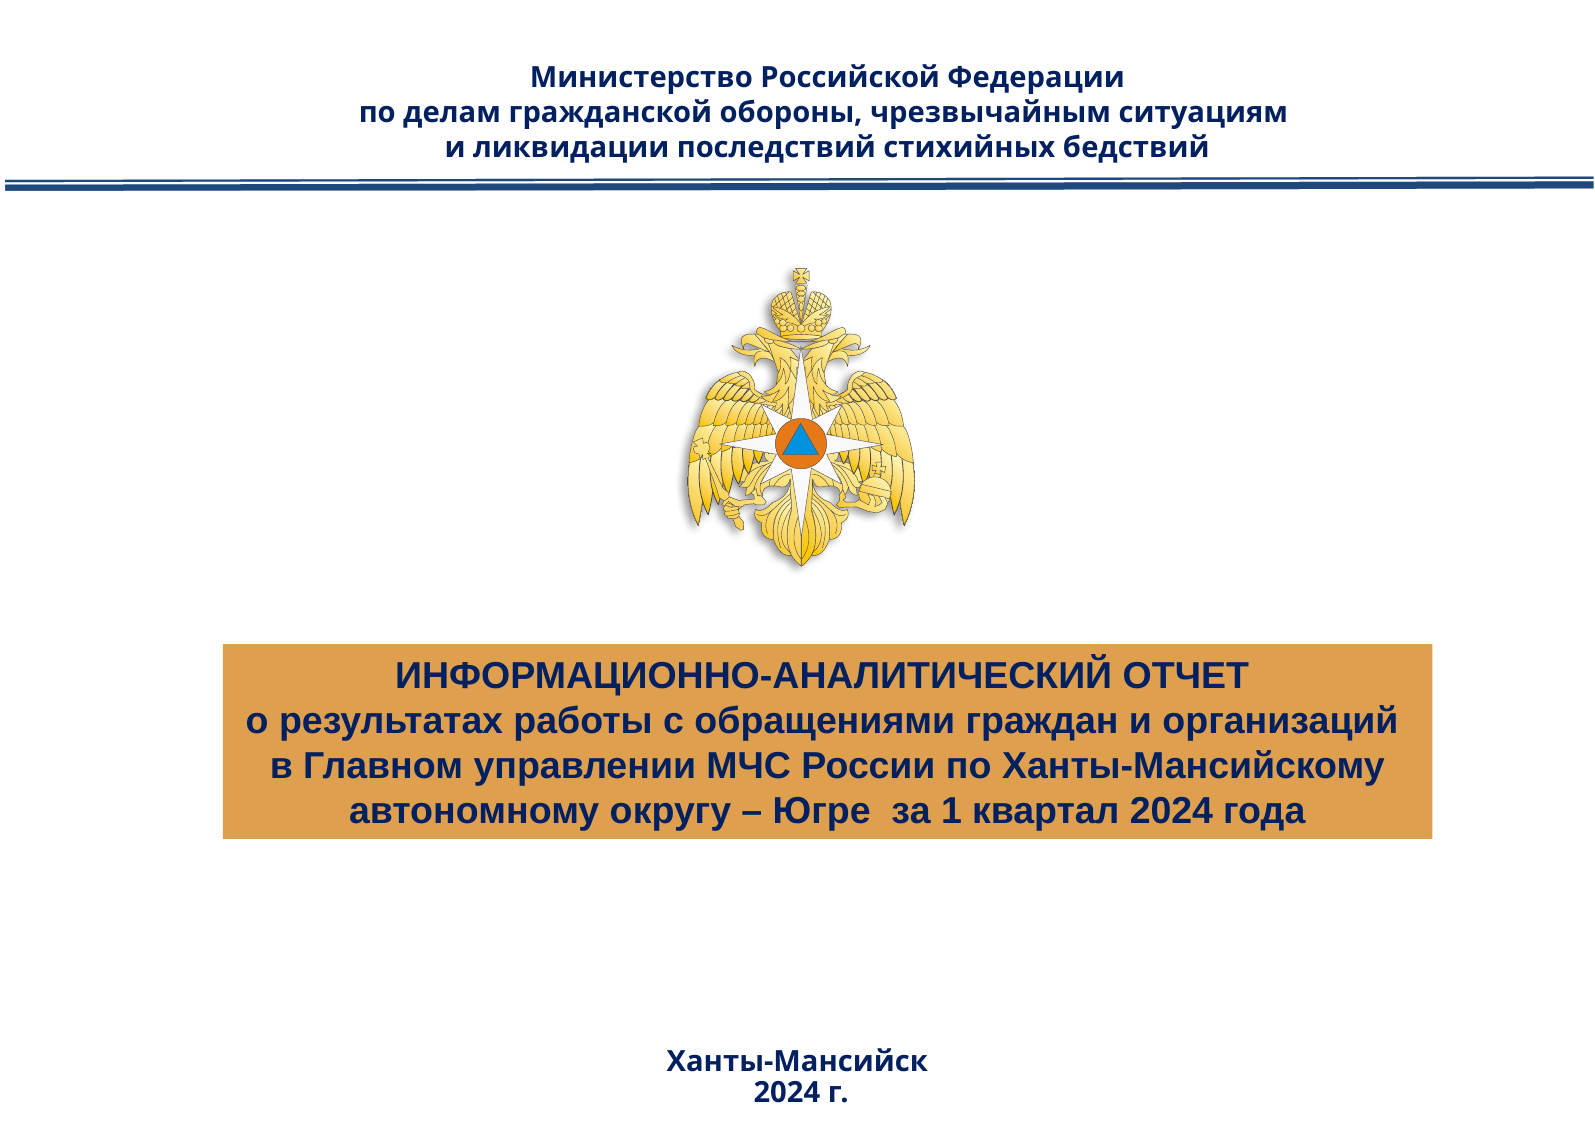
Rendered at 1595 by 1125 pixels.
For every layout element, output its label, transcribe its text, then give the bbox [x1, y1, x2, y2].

picture [687, 267, 915, 567]
text_box Министерство Российской Федерации по делам гражданской обороны, чрезвычайным ситуациям и ликвидации последствий стихийных бедствий [234, 3, 1421, 174]
text_box Ханты-Мансийск 2024 г. [504, 1038, 1099, 1117]
picture [3, 176, 1595, 191]
text_box ИНФОРМАЦИОННО-АНАЛИТИЧЕСКИЙ ОТЧЕТ о результатах работы с обращениями граждан и организаций в Главном управлении МЧС России по Ханты-Мансийскому автономному округу – Югре за 1 квартал 2024 года [222, 644, 1433, 839]
